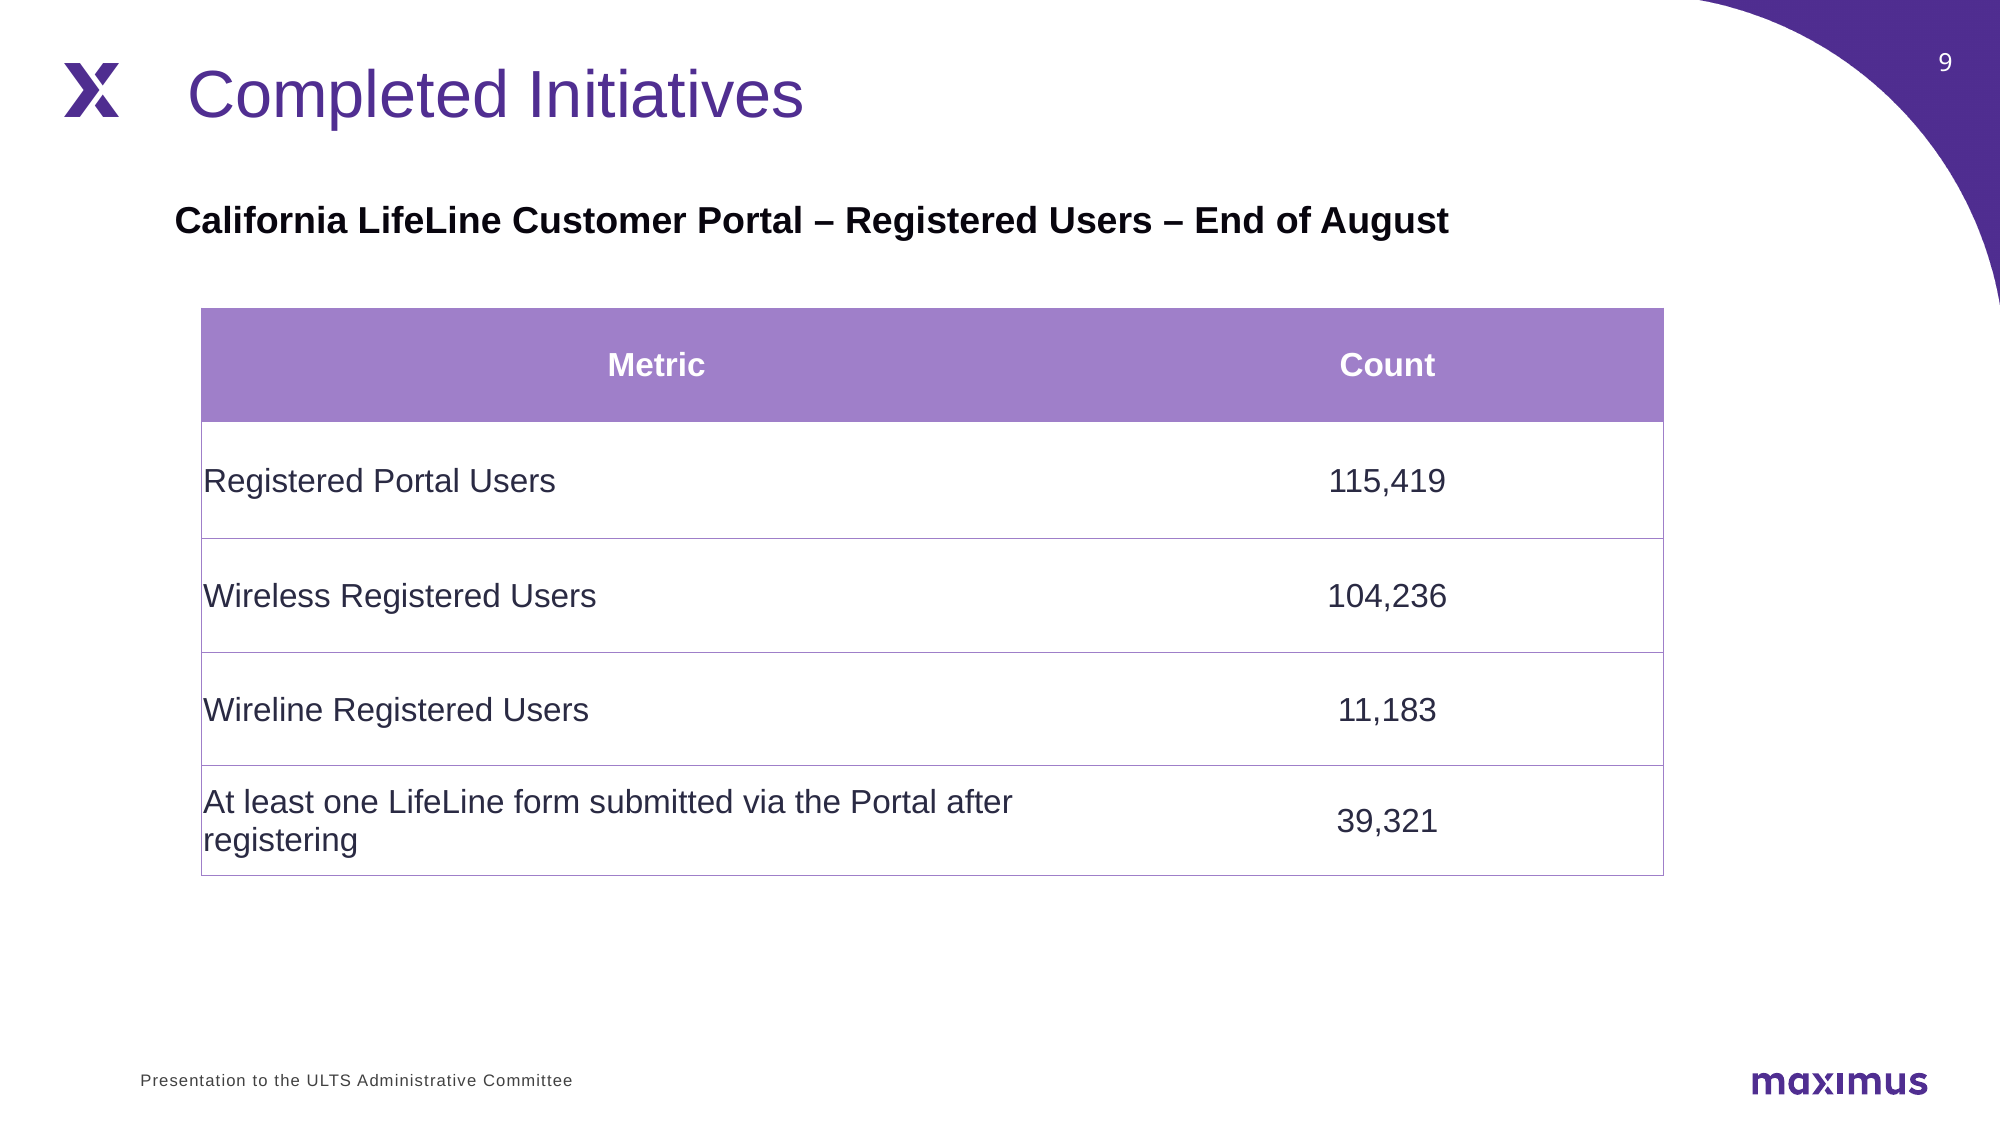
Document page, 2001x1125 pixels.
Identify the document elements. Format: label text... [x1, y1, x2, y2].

table_cell Registered Portal Users [202, 422, 1112, 538]
text_box California LifeLine Customer Portal – Registered Users – End of August [159, 189, 1873, 249]
table_cell 39,321 [1112, 766, 1663, 875]
picture [1695, 0, 2000, 52]
picture [64, 63, 119, 117]
table_cell At least one LifeLine form submitted via the Portal after registering [202, 766, 1112, 875]
picture [1695, 150, 2000, 305]
table_cell 11,183 [1112, 653, 1663, 765]
list Completed Initiatives [187, 52, 2000, 150]
table_cell Wireless Registered Users [202, 539, 1112, 652]
table_cell 104,236 [1112, 539, 1663, 652]
table_header Count [1112, 309, 1663, 421]
table_cell Wireline Registered Users [202, 653, 1112, 765]
table_cell 115,419 [1112, 422, 1663, 538]
table_header Metric [202, 309, 1112, 421]
